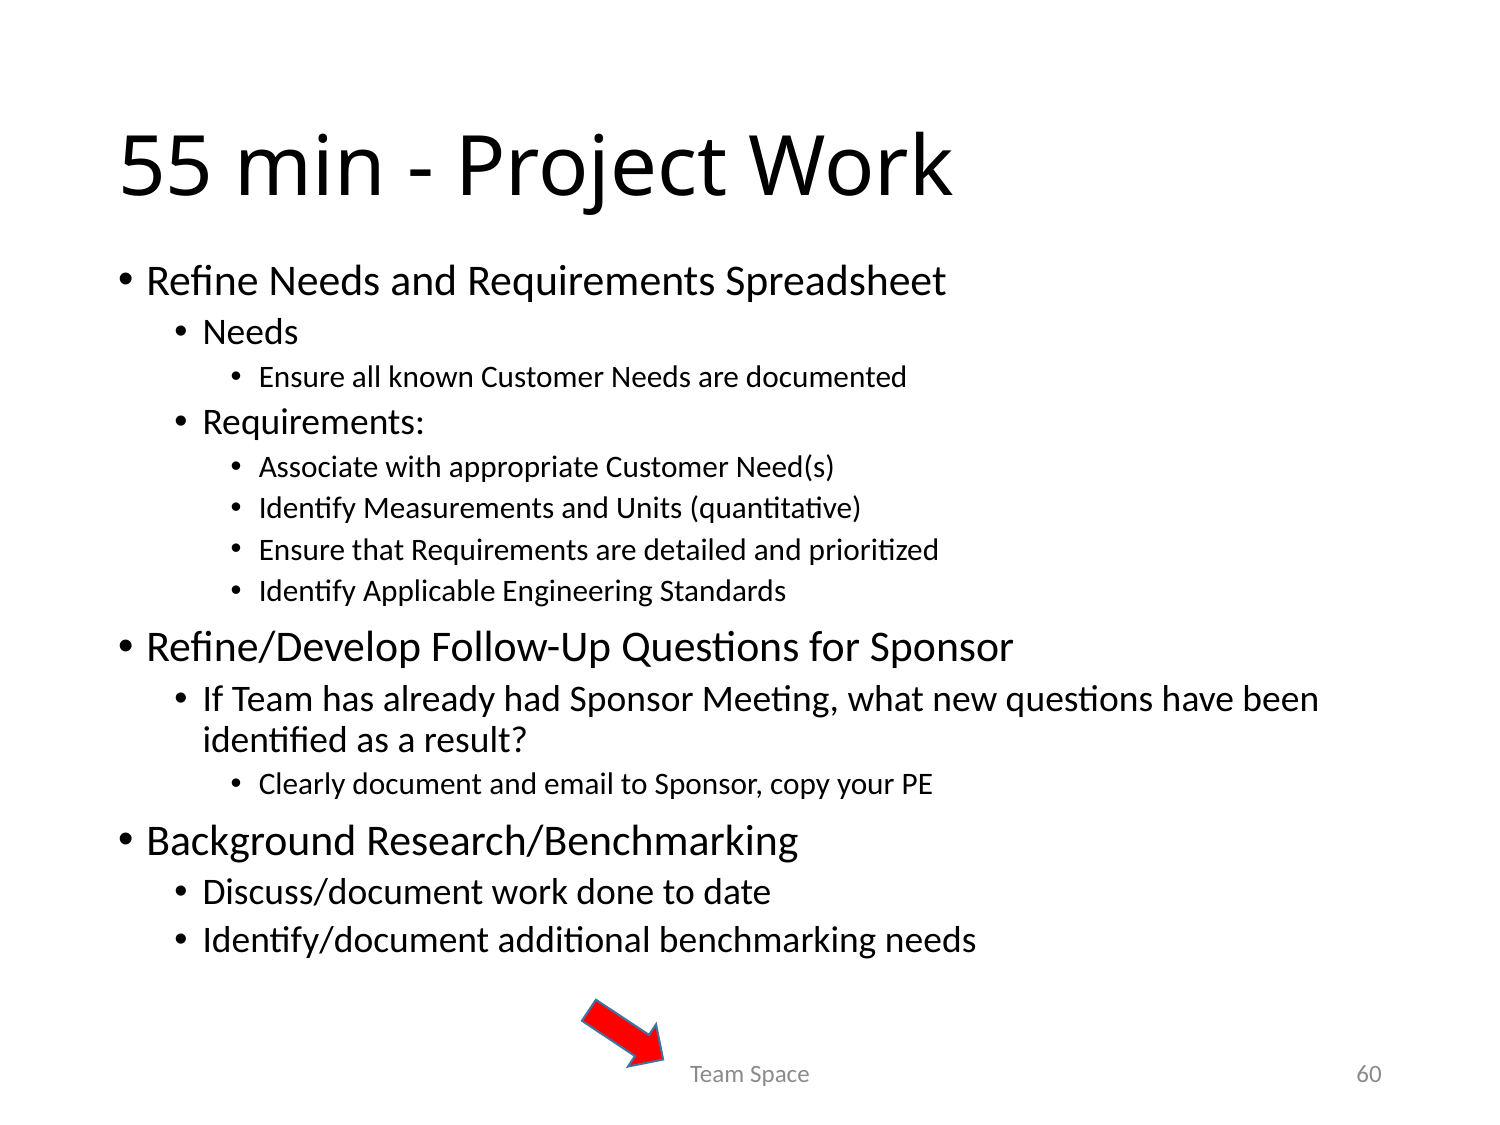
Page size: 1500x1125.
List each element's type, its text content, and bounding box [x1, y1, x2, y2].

text_box [580, 998, 665, 1069]
slide_number 60 [1059, 1042, 1397, 1103]
title 55 min - Project Work [103, 59, 1397, 249]
footer Team Space [496, 1042, 1004, 1103]
list Refine Needs and Requirements Spreadsheet Needs Ensure all known Customer Needs are documented Requirements: Associate with appropriate Customer Need(s) Identify Measurements and Units (quantitative) Ensure that Requirements are detailed and prioritized Identify Applicable Engineering Standards Refine/Develop Follow-Up Questions for Sponsor If Team has already had Sponsor Meeting, what new questions have been identified as a result? Clearly document and email to Sponsor, copy your PE Background Research/Benchmarking Discuss/document work done to date Identify/document additional benchmarking needs [103, 249, 1397, 1014]
